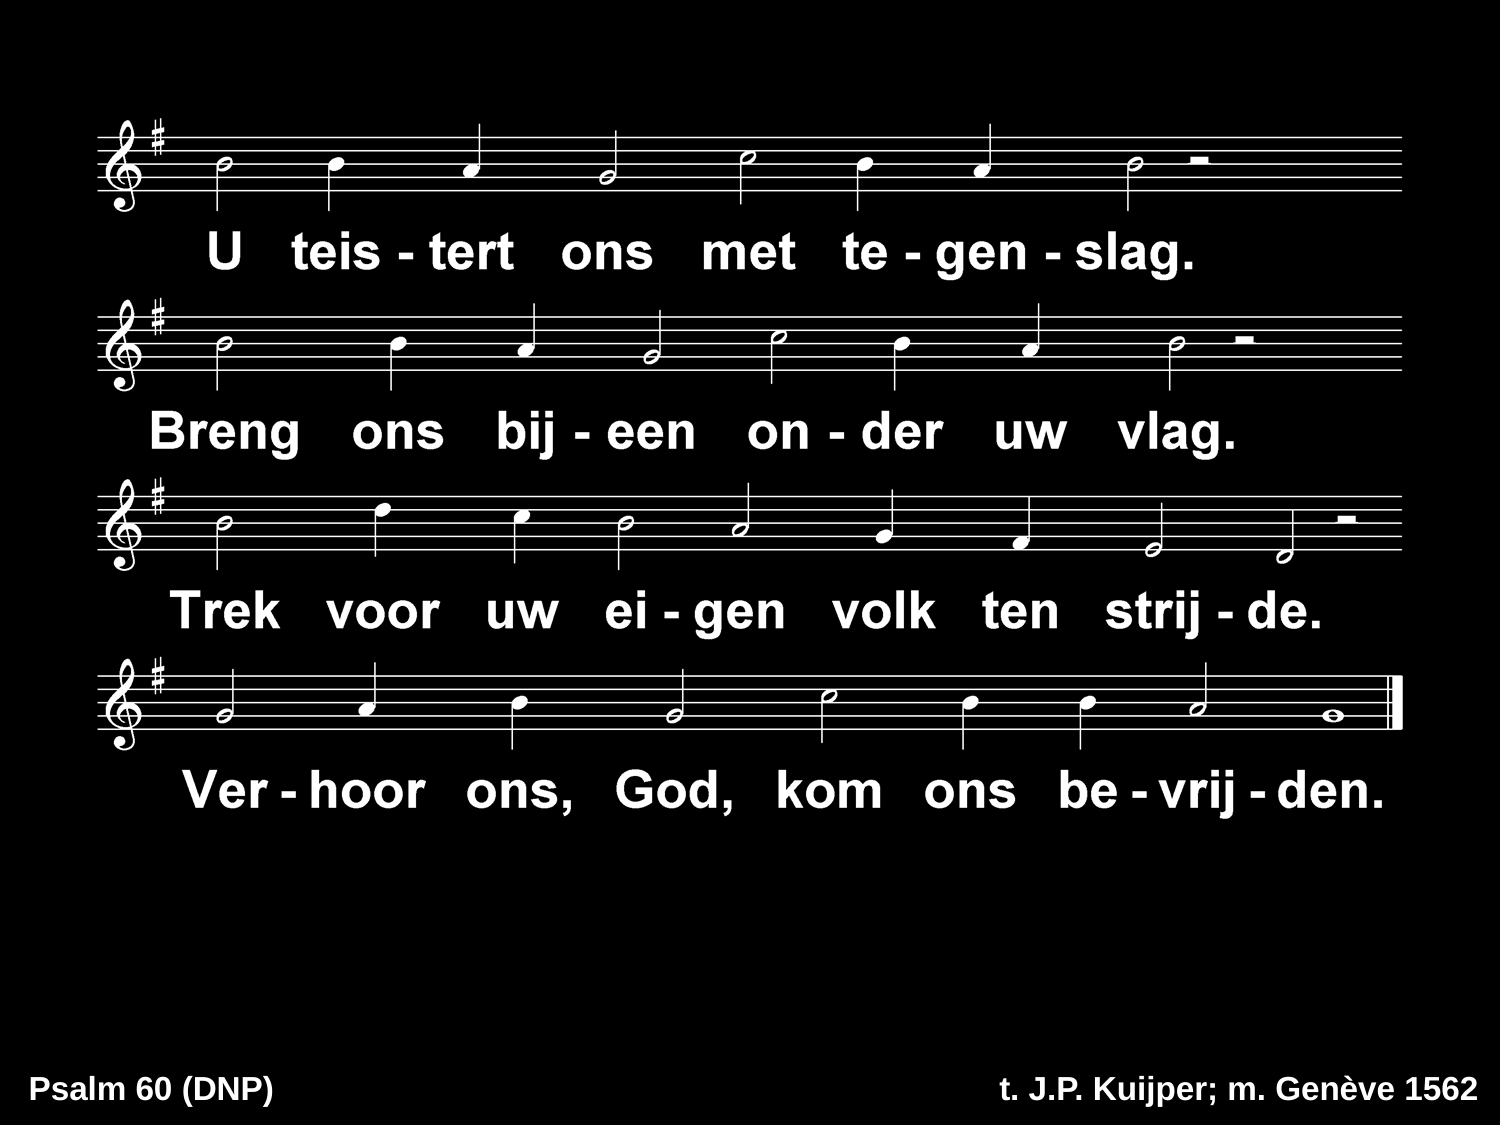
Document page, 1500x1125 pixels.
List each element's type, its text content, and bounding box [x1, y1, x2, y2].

text_box Psalm 60 (DNP) t. J.P. Kuijper; m. Genève 1562 [13, 1059, 1495, 1115]
picture [83, 103, 1417, 834]
